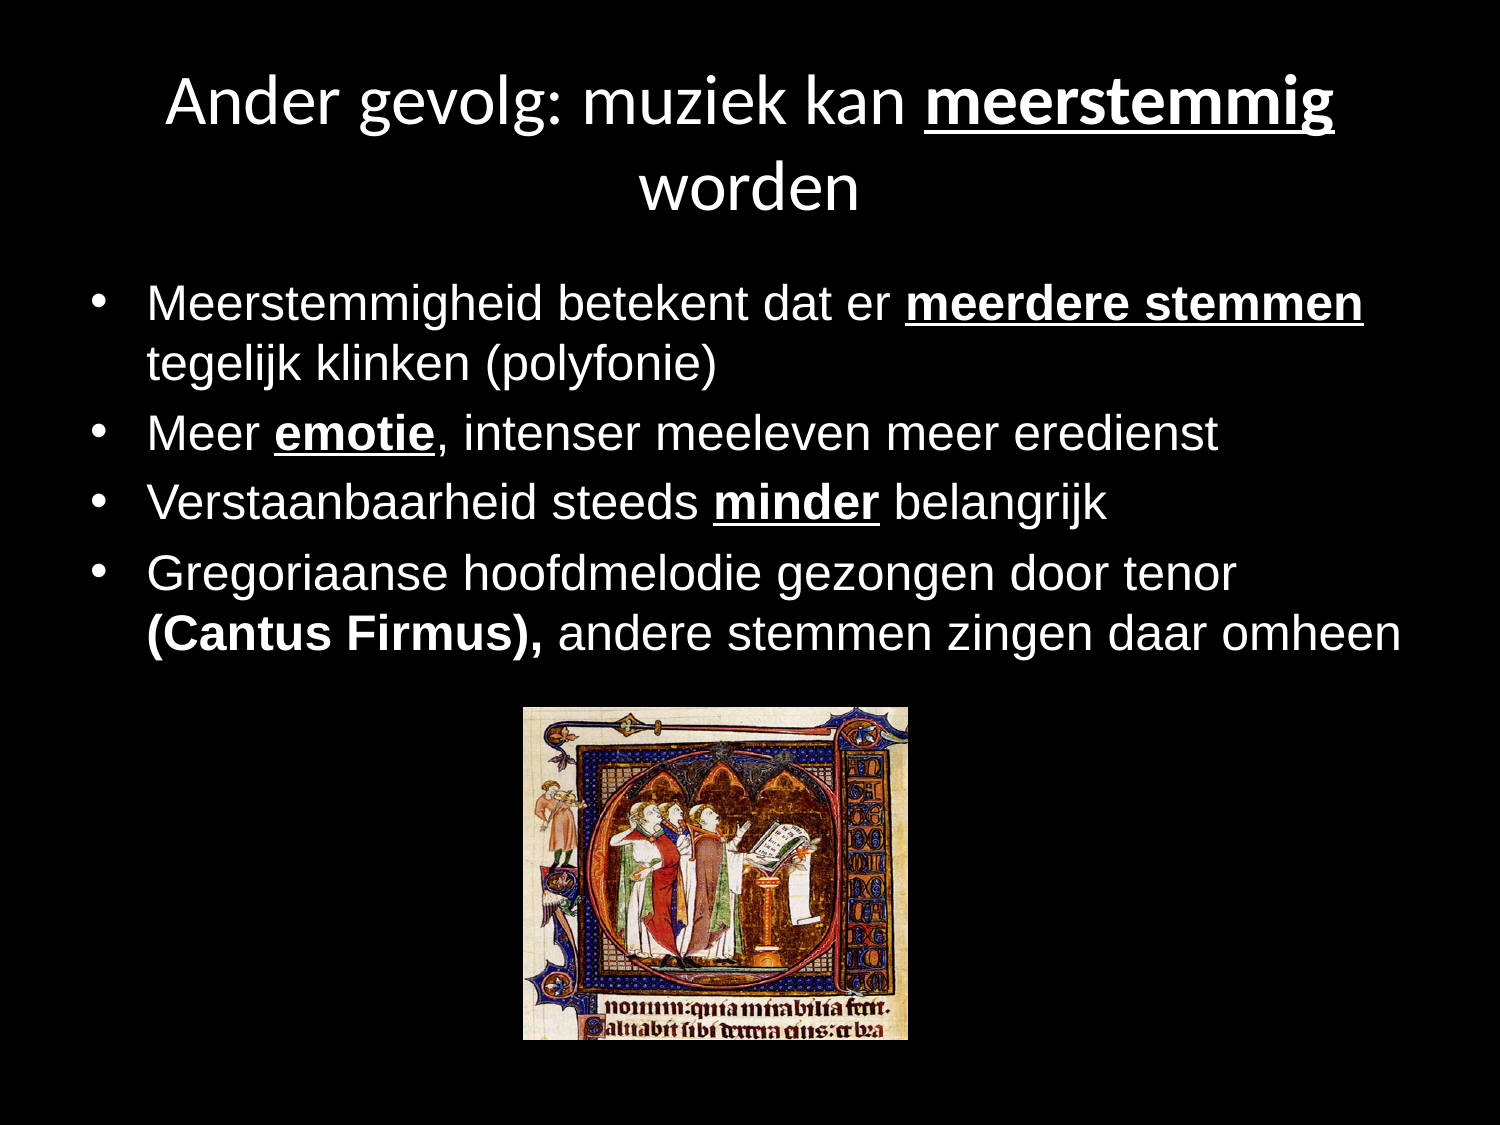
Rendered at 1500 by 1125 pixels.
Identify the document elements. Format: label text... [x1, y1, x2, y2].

list Meerstemmigheid betekent dat er meerdere stemmen tegelijk klinken (polyfonie) Meer emotie, intenser meeleven meer eredienst Verstaanbaarheid steeds minder belangrijk Gregoriaanse hoofdmelodie gezongen door tenor (Cantus Firmus), andere stemmen zingen daar omheen [75, 262, 1425, 1005]
title Ander gevolg: muziek kan meerstemmig worden [75, 45, 1425, 233]
picture [523, 707, 908, 1040]
